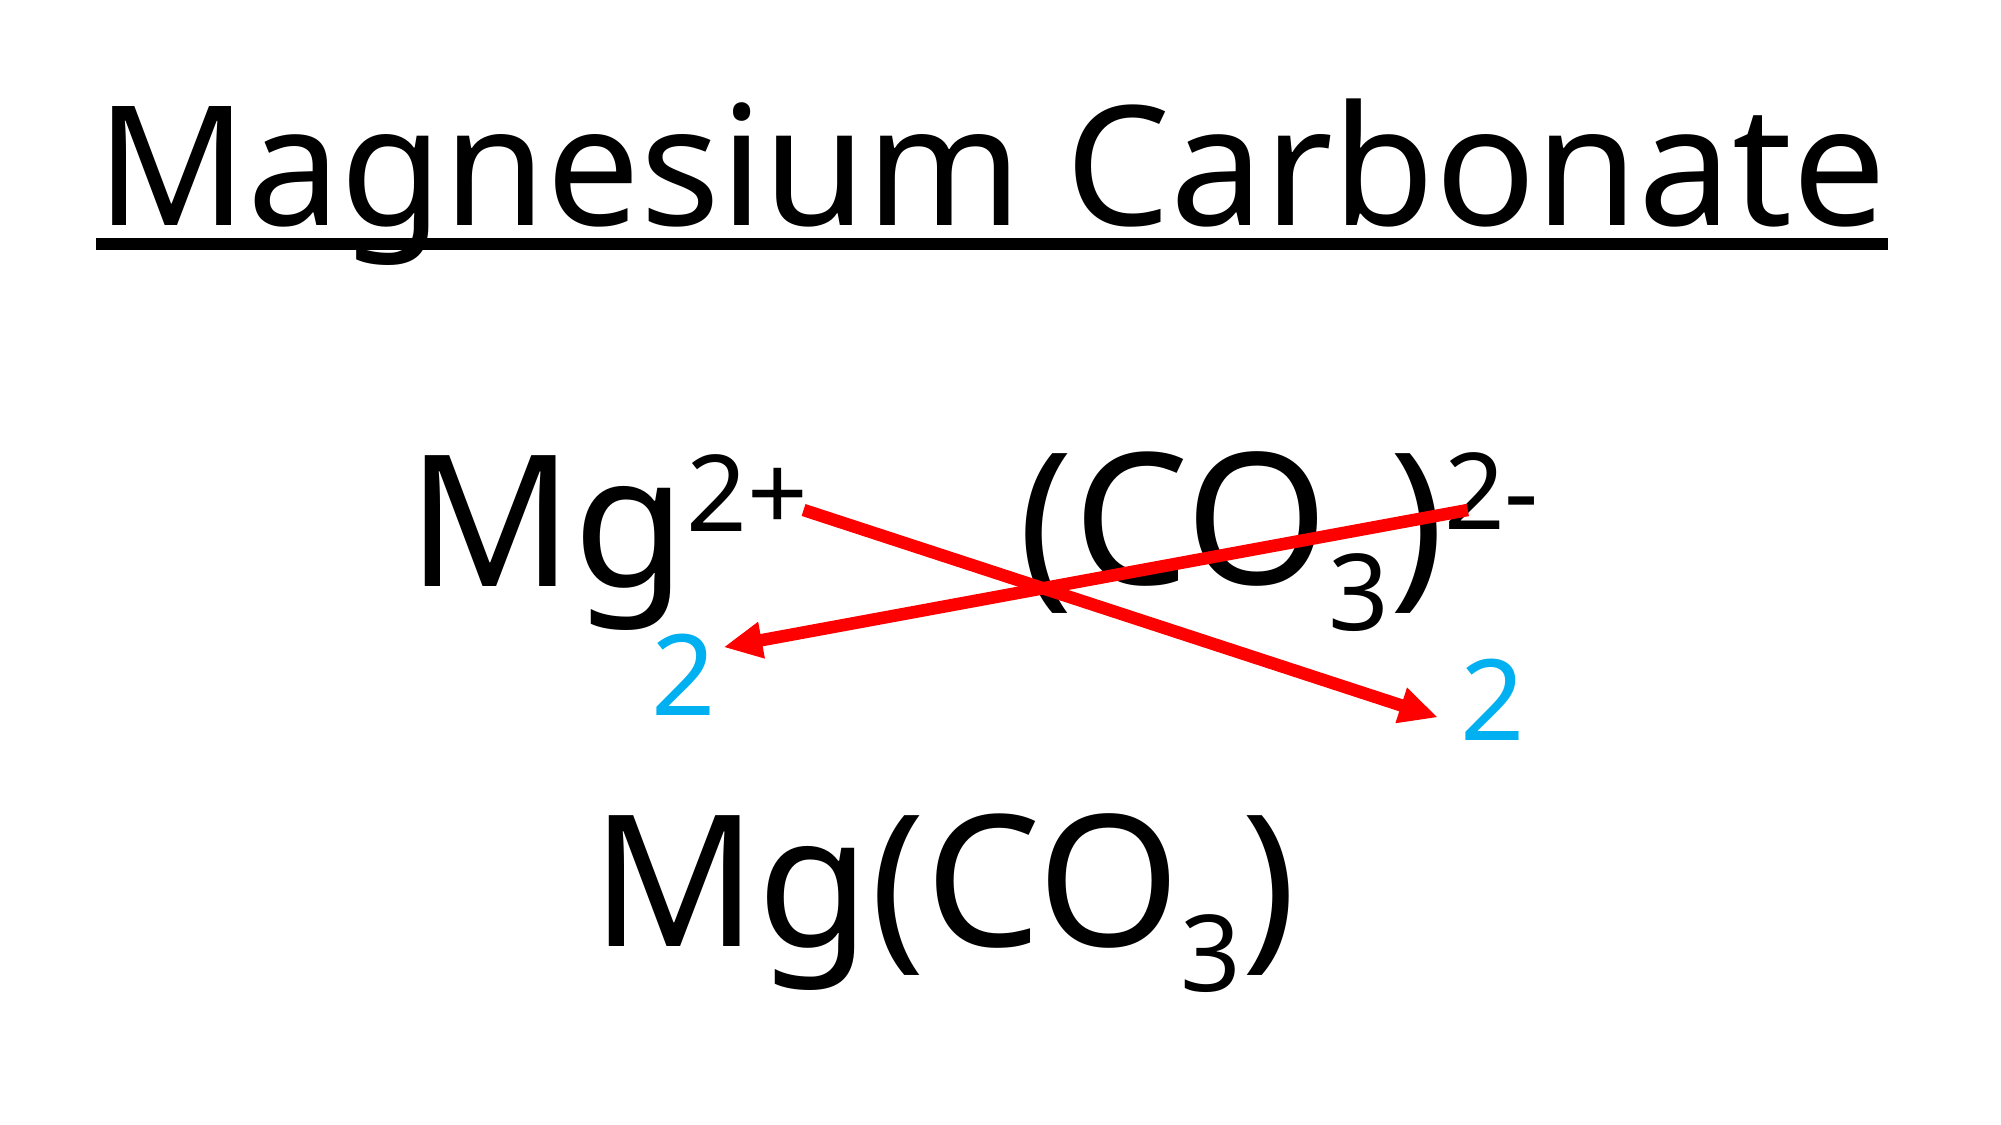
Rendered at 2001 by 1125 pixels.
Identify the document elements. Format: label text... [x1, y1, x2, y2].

text_box Magnesium Carbonate [12, 51, 1972, 266]
text_box Mg2+ [222, 395, 943, 631]
text_box (CO3)2- [943, 393, 1614, 620]
text_box 2 [1230, 620, 1754, 755]
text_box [724, 509, 1468, 647]
text_box 2 [422, 595, 945, 746]
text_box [803, 647, 1437, 717]
text_box Mg(CO3) [0, 755, 1944, 1021]
